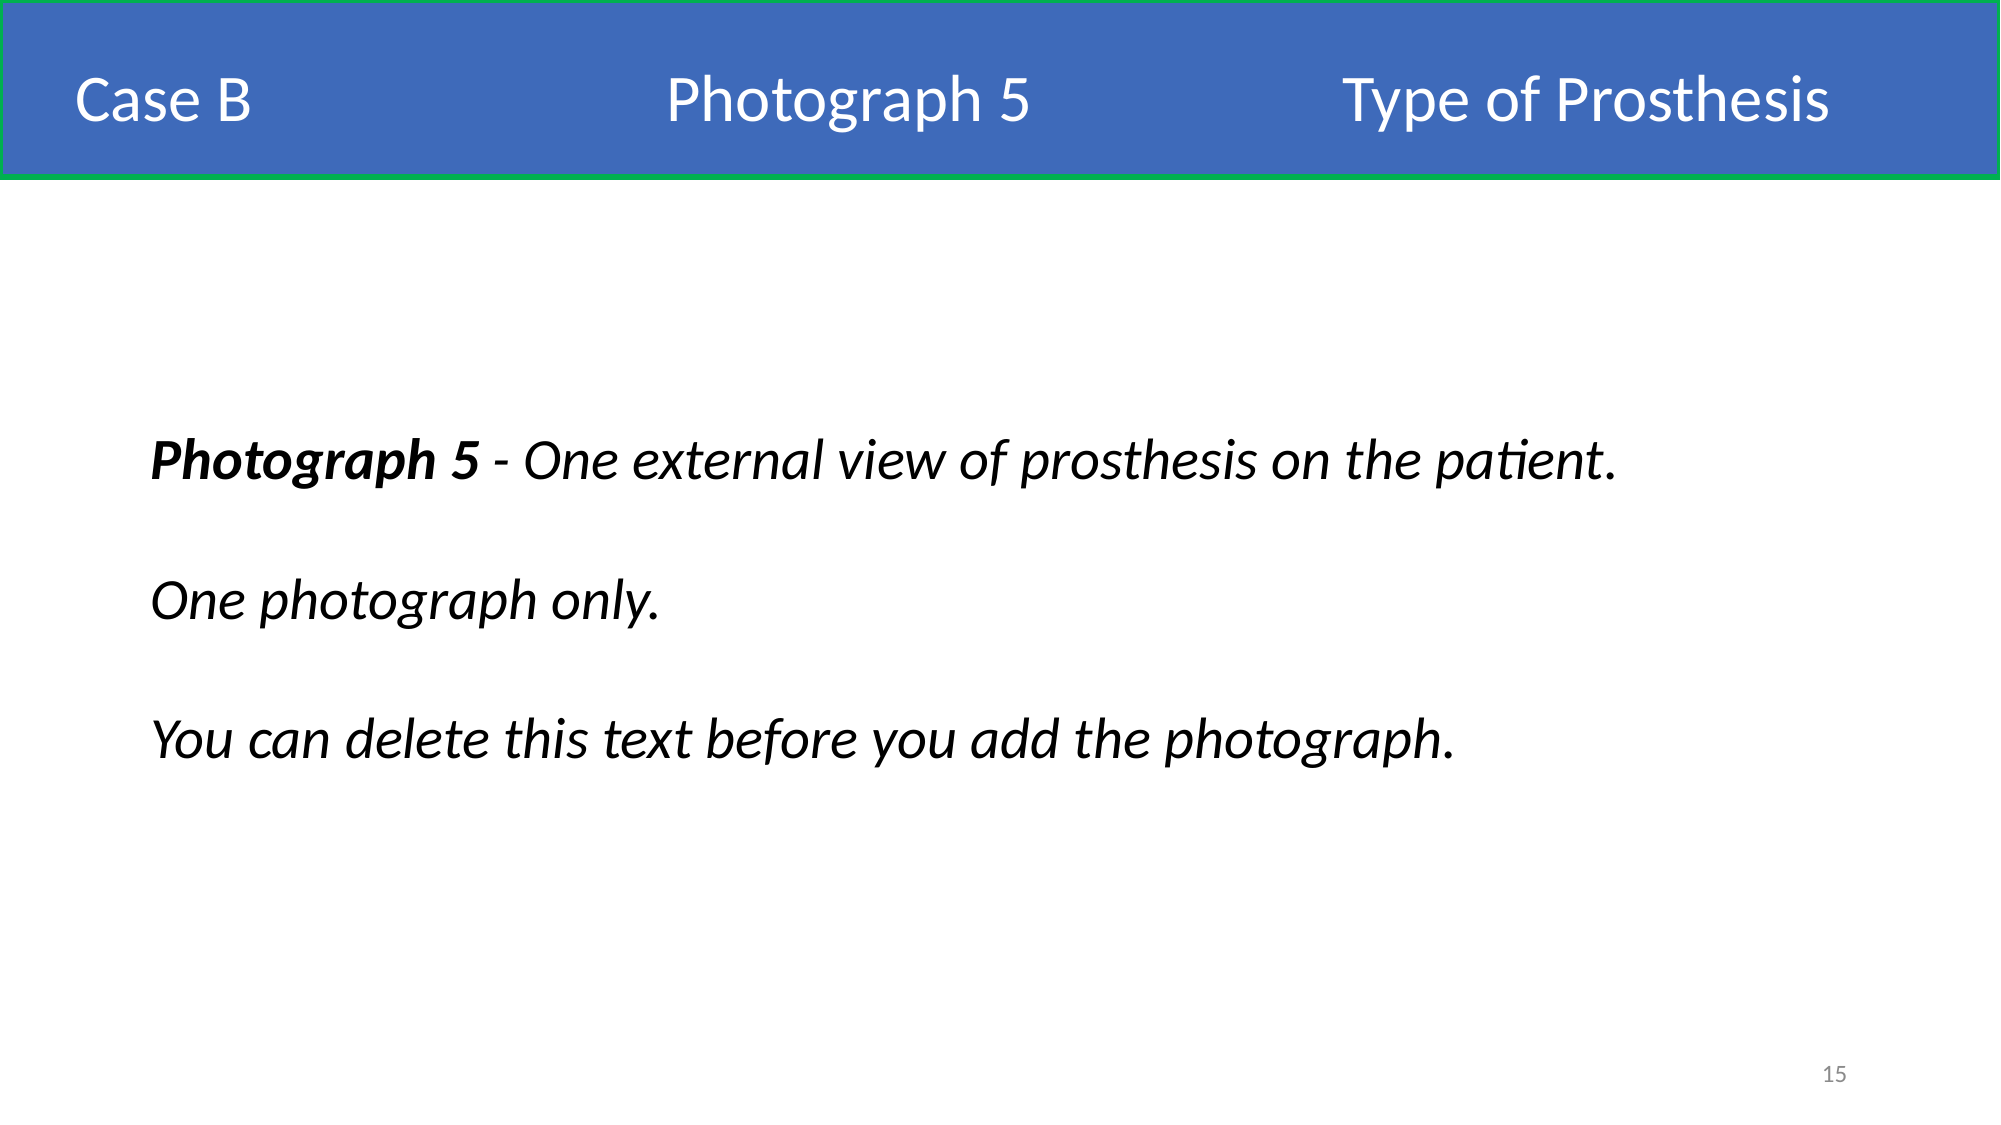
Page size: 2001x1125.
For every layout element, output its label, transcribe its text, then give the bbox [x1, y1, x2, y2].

text_box Photograph 5 - One external view of prosthesis on the patient. One photograph only. You can delete this text before you add the photograph. [135, 413, 1863, 778]
text_box Case B [60, 47, 268, 142]
text_box Photograph 5 [651, 47, 1048, 142]
title [0, 0, 2000, 178]
text_box Type of Prosthesis [1327, 47, 1861, 142]
slide_number 15 [1412, 1042, 1863, 1103]
